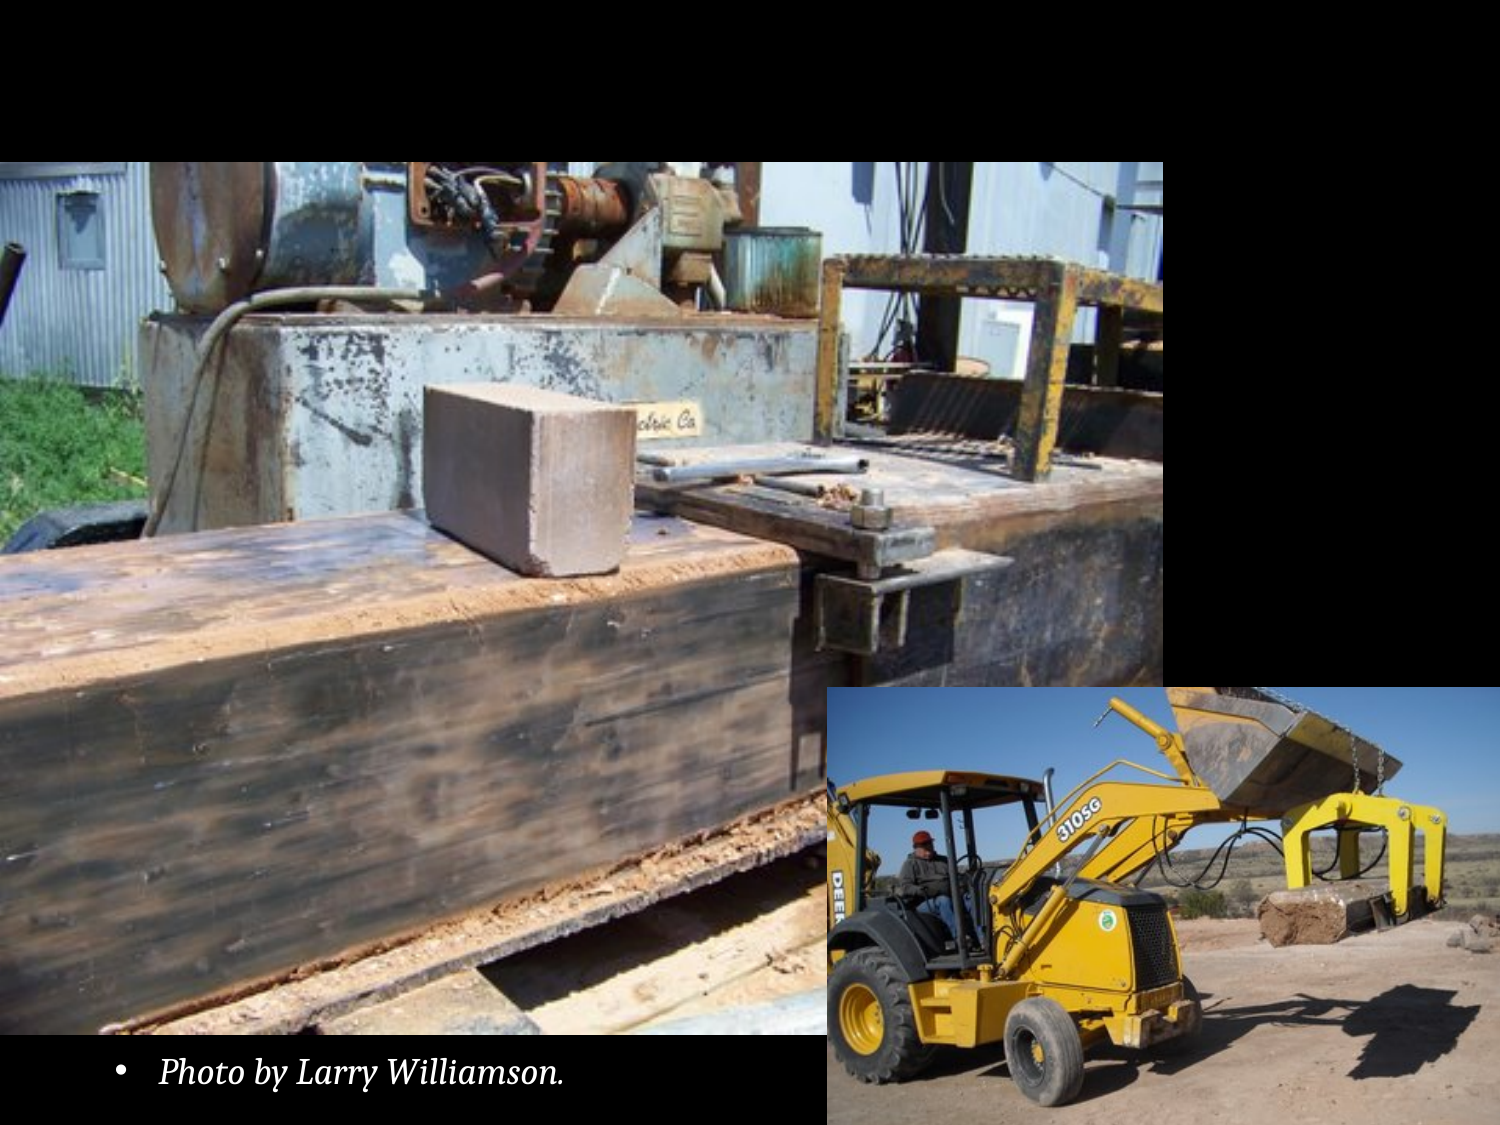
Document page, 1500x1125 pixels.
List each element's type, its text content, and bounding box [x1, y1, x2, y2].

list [0, 162, 1163, 1035]
picture [827, 686, 1500, 1125]
text_box Photo by Larry Williamson. [99, 1078, 827, 1099]
